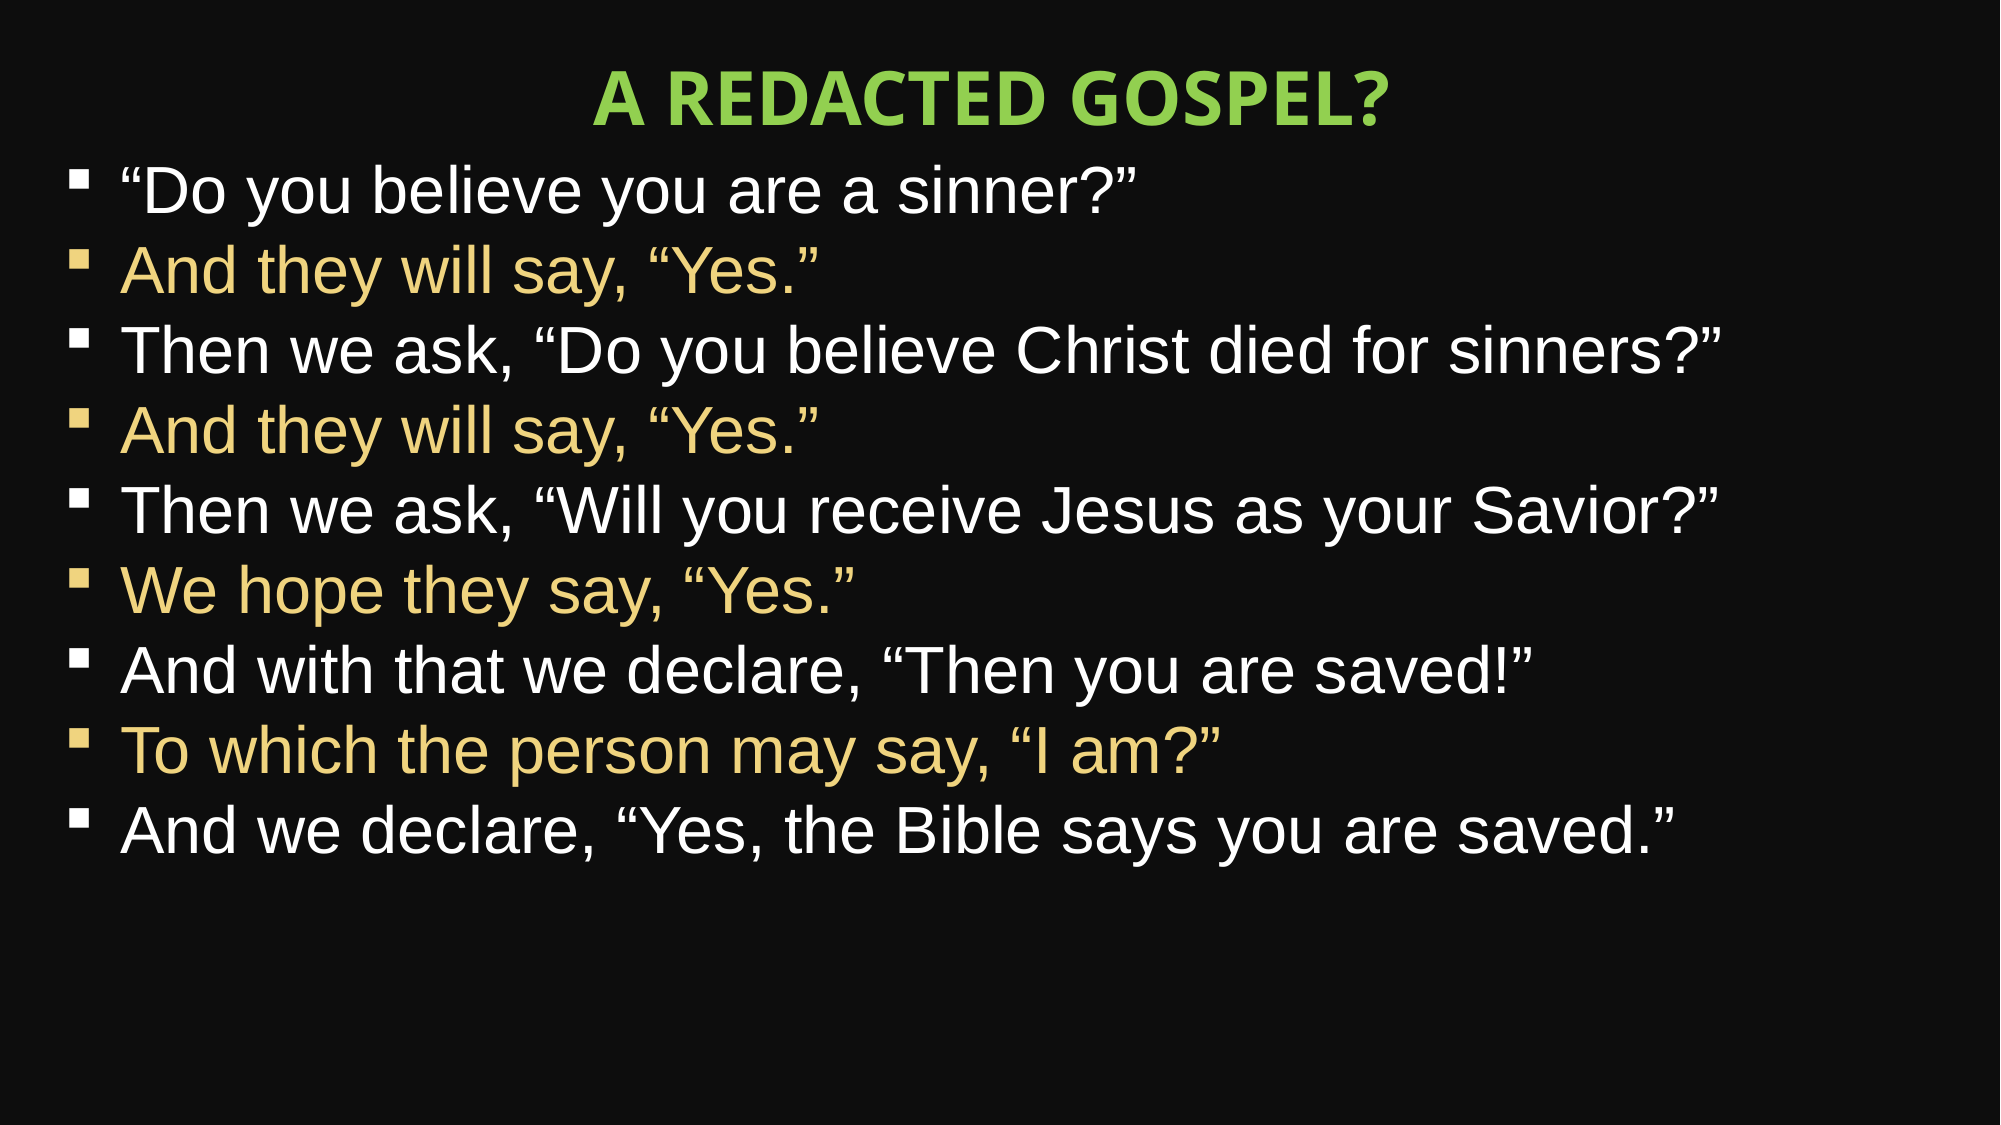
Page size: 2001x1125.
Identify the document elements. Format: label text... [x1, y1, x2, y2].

subtitle A redacted gospel? [34, 42, 1951, 184]
text_box “Do you believe you are a sinner?” And they will say, “Yes.” Then we ask, “Do you believe Christ died for sinners?” And they will say, “Yes.” Then we ask, “Will you receive Jesus as your Savior?” We hope they say, “Yes.” And with that we declare, “Then you are saved!” To which the person may say, “I am?” And we declare, “Yes, the Bible says you are saved.” [49, 139, 1951, 875]
